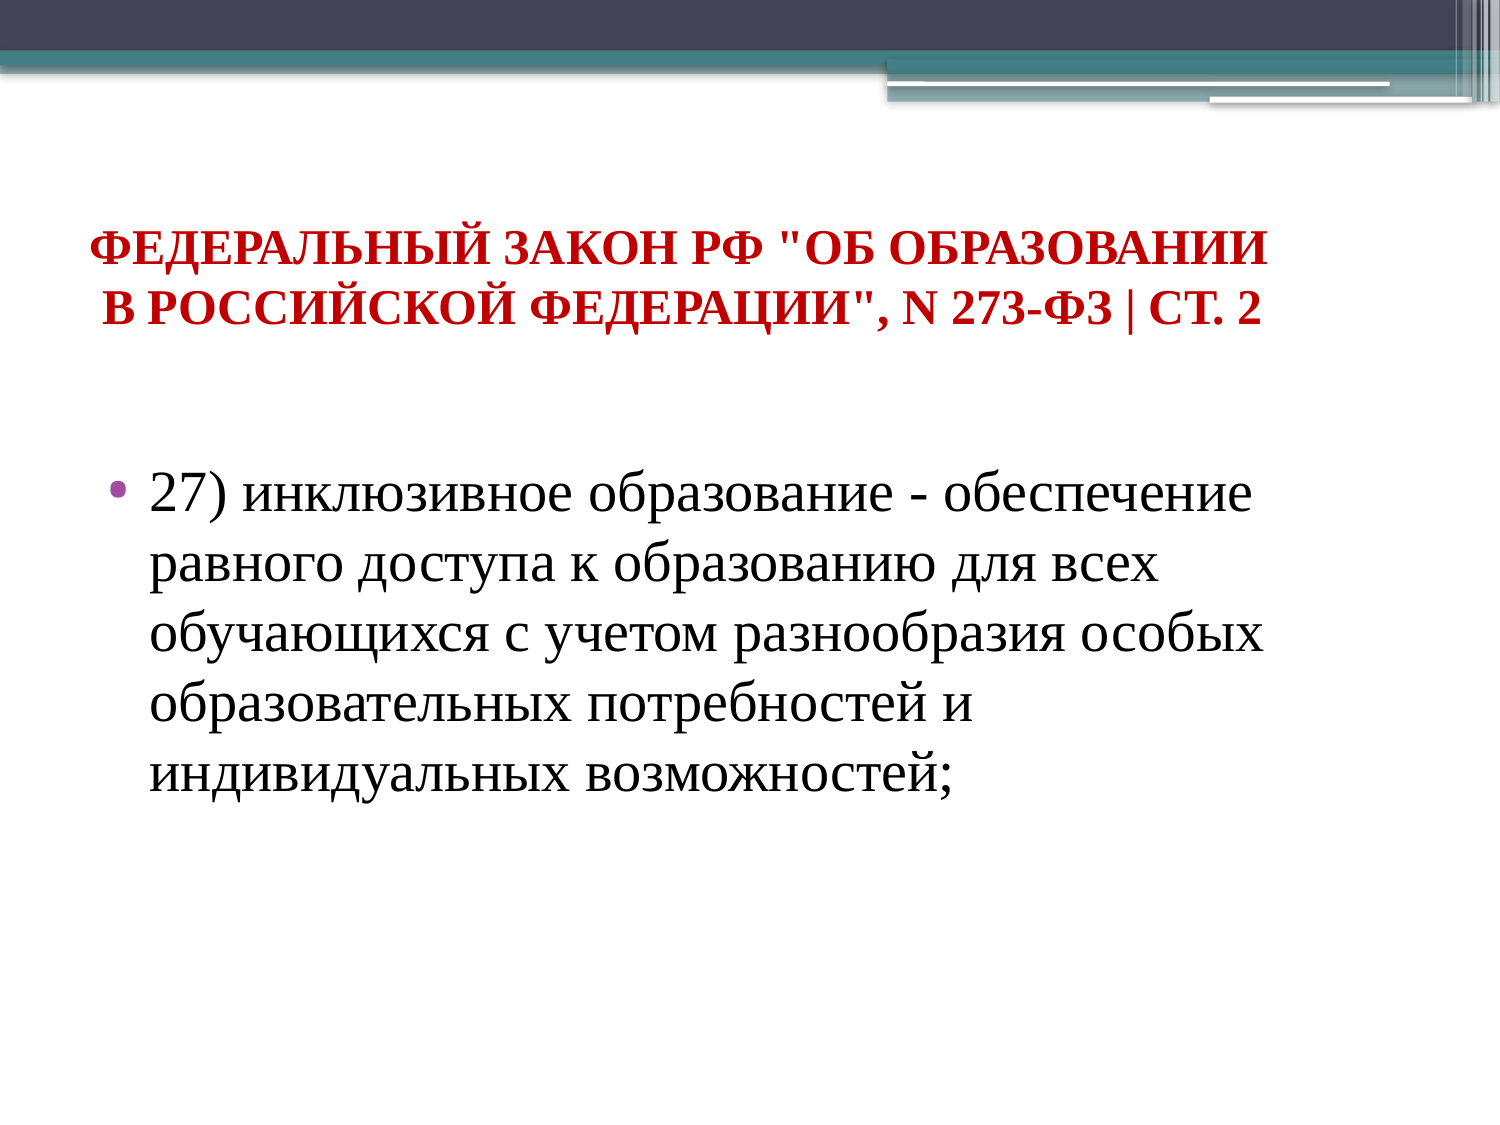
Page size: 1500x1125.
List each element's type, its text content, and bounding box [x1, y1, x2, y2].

title ФЕДЕРАЛЬНЫЙ ЗАКОН РФ "ОБ ОБРАЗОВАНИИ В РОССИЙСКОЙ ФЕДЕРАЦИИ", N 273-ФЗ | СТ. 2 [75, 187, 1425, 363]
list 27) инклюзивное образование - обеспечение равного доступа к образованию для всех обучающихся с учетом разнообразия особых образовательных потребностей и индивидуальных возможностей; [75, 445, 1425, 1079]
